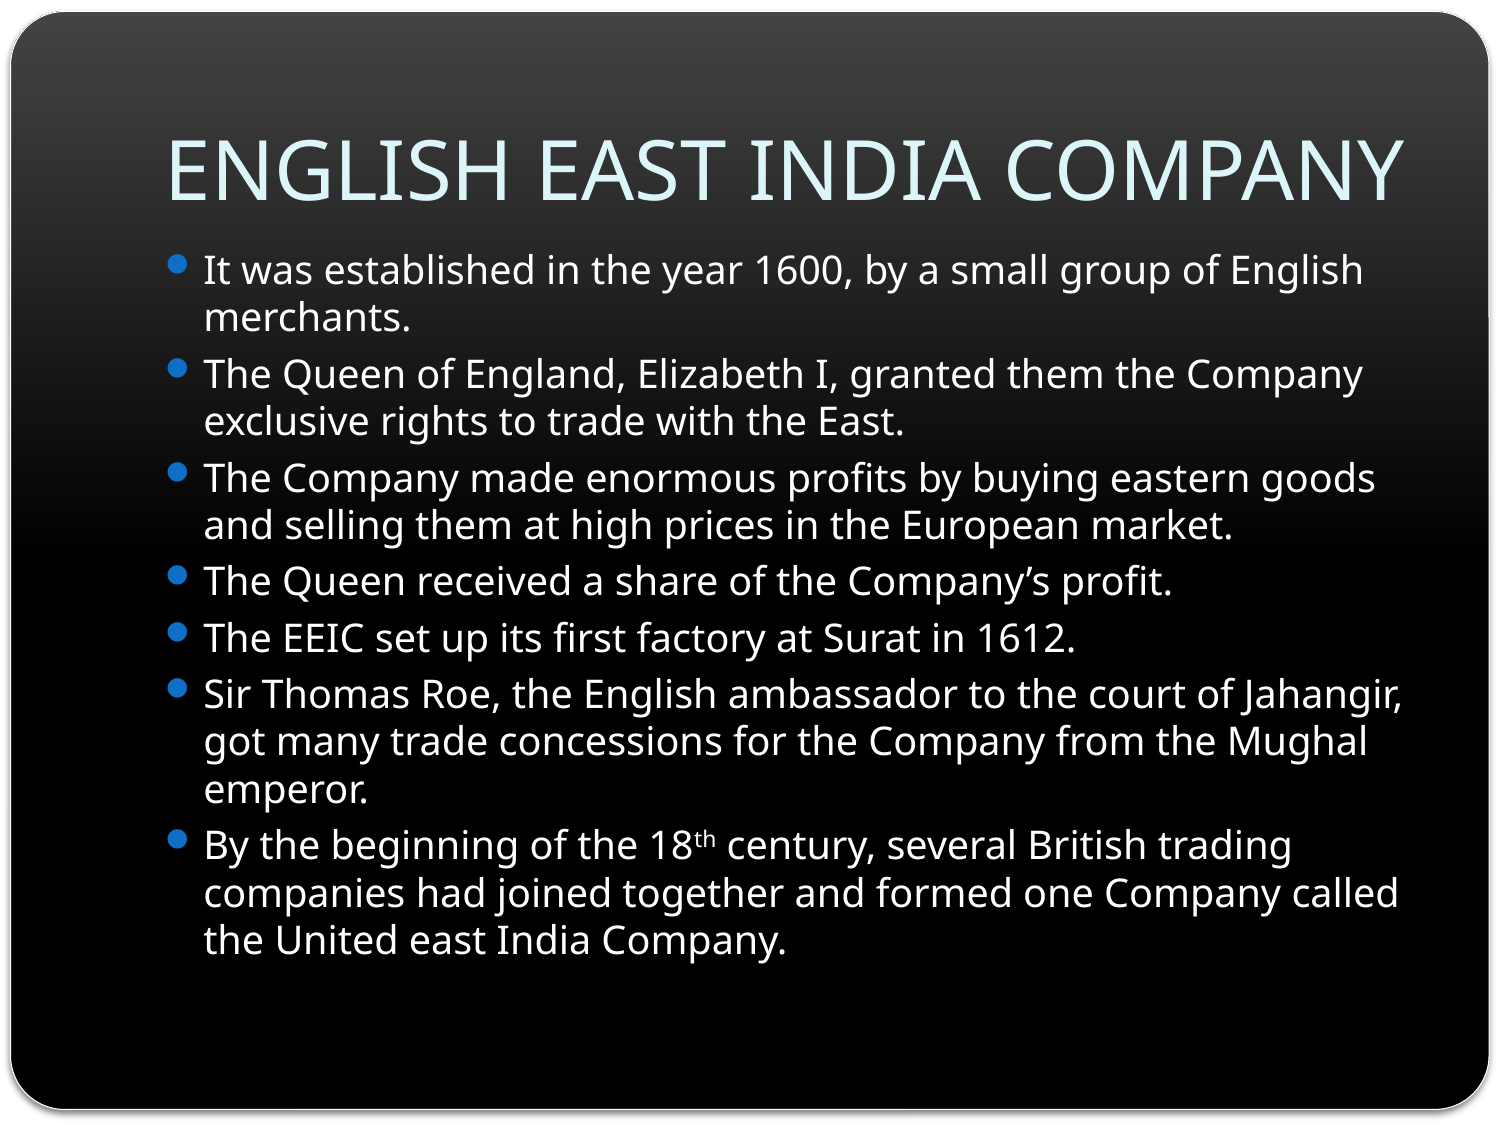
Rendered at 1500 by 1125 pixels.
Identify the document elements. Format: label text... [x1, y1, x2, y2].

title ENGLISH EAST INDIA COMPANY [150, 45, 1425, 233]
list It was established in the year 1600, by a small group of English merchants. The Queen of England, Elizabeth I, granted them the Company exclusive rights to trade with the East. The Company made enormous profits by buying eastern goods and selling them at high prices in the European market. The Queen received a share of the Company’s profit. The EEIC set up its first factory at Surat in 1612. Sir Thomas Roe, the English ambassador to the court of Jahangir, got many trade concessions for the Company from the Mughal emperor. By the beginning of the 18th century, several British trading companies had joined together and formed one Company called the United east India Company. [150, 237, 1425, 988]
